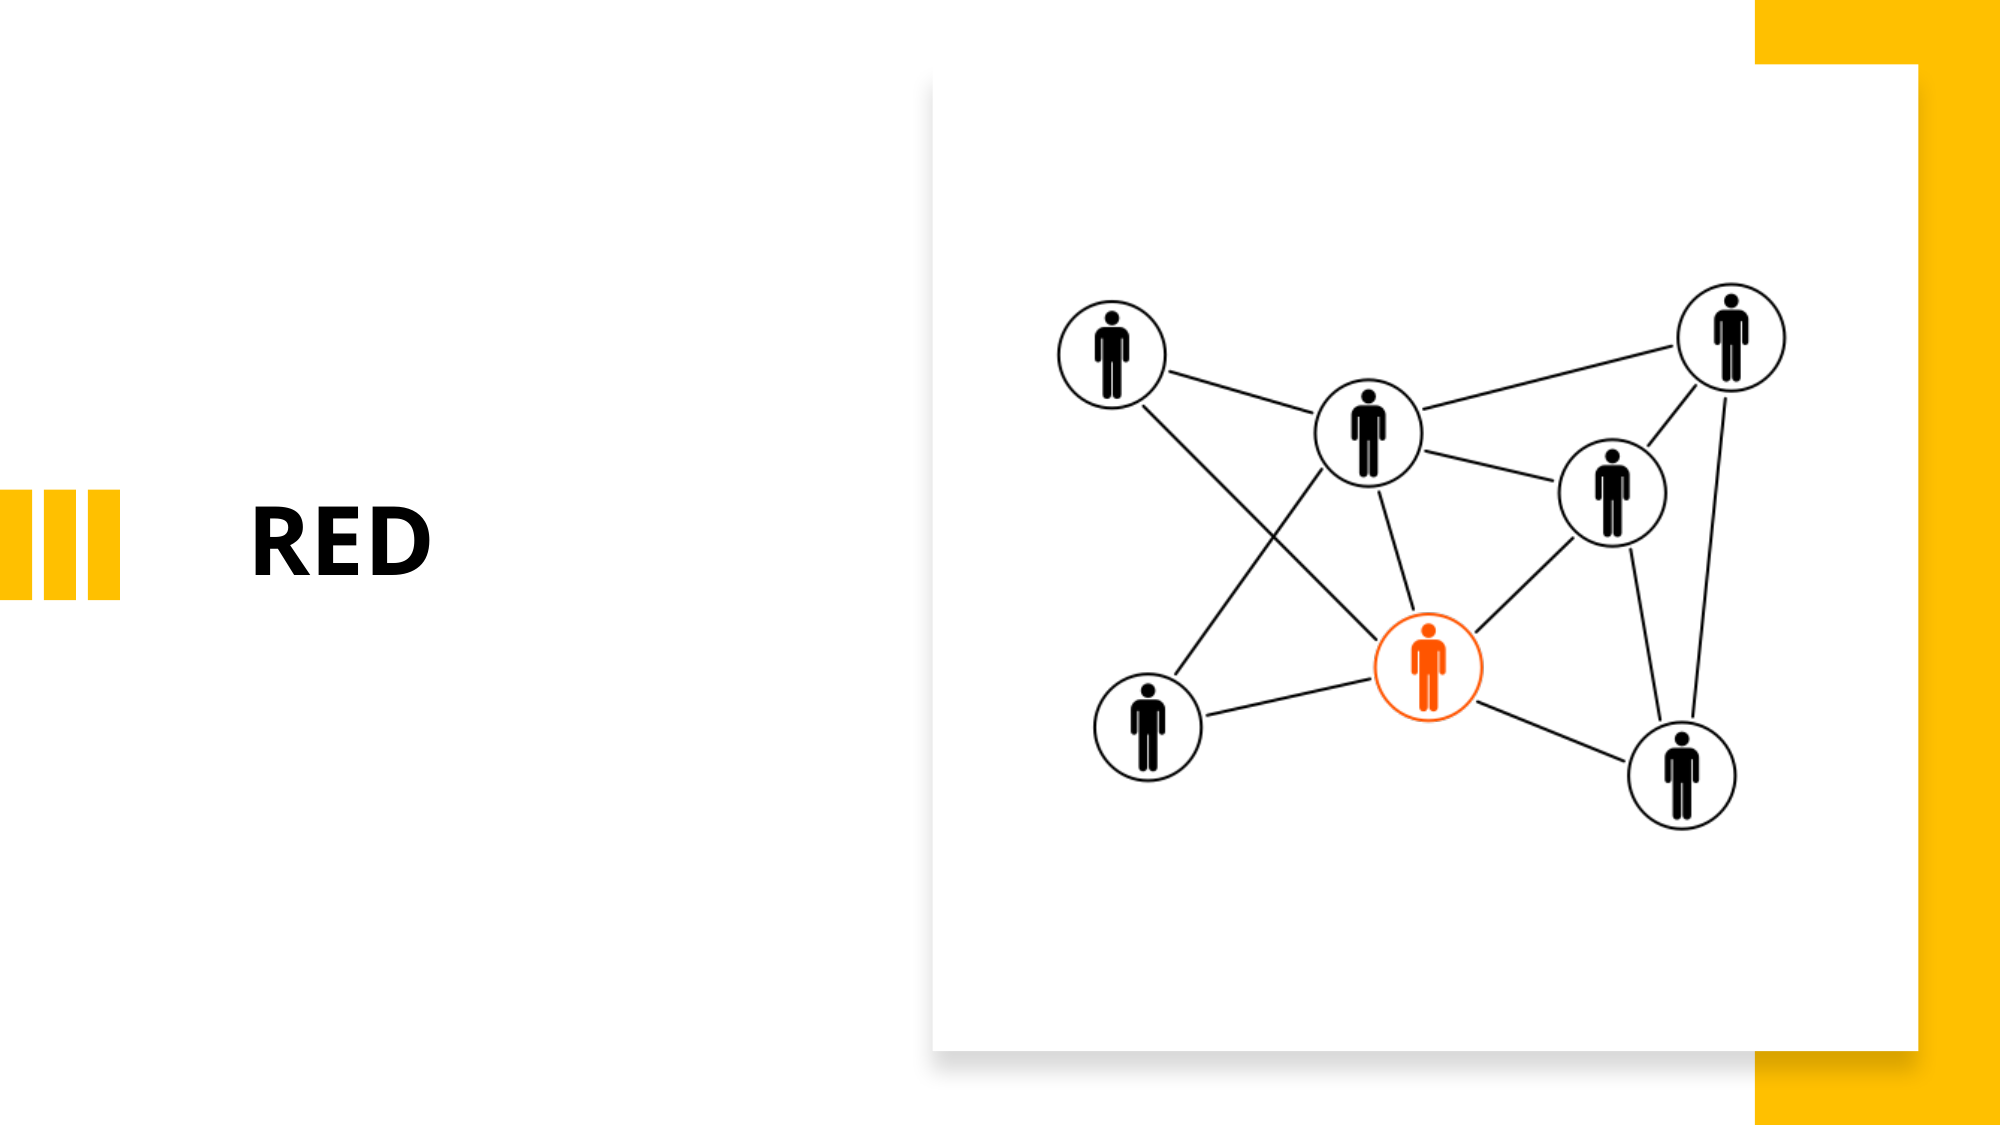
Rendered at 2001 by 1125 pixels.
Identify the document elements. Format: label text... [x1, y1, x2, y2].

text_box [0, 0, 1754, 1125]
picture [977, 109, 1874, 1006]
text_box [932, 63, 1919, 1052]
text_box [1754, 0, 2000, 1125]
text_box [0, 489, 120, 601]
title RED [182, 485, 845, 878]
